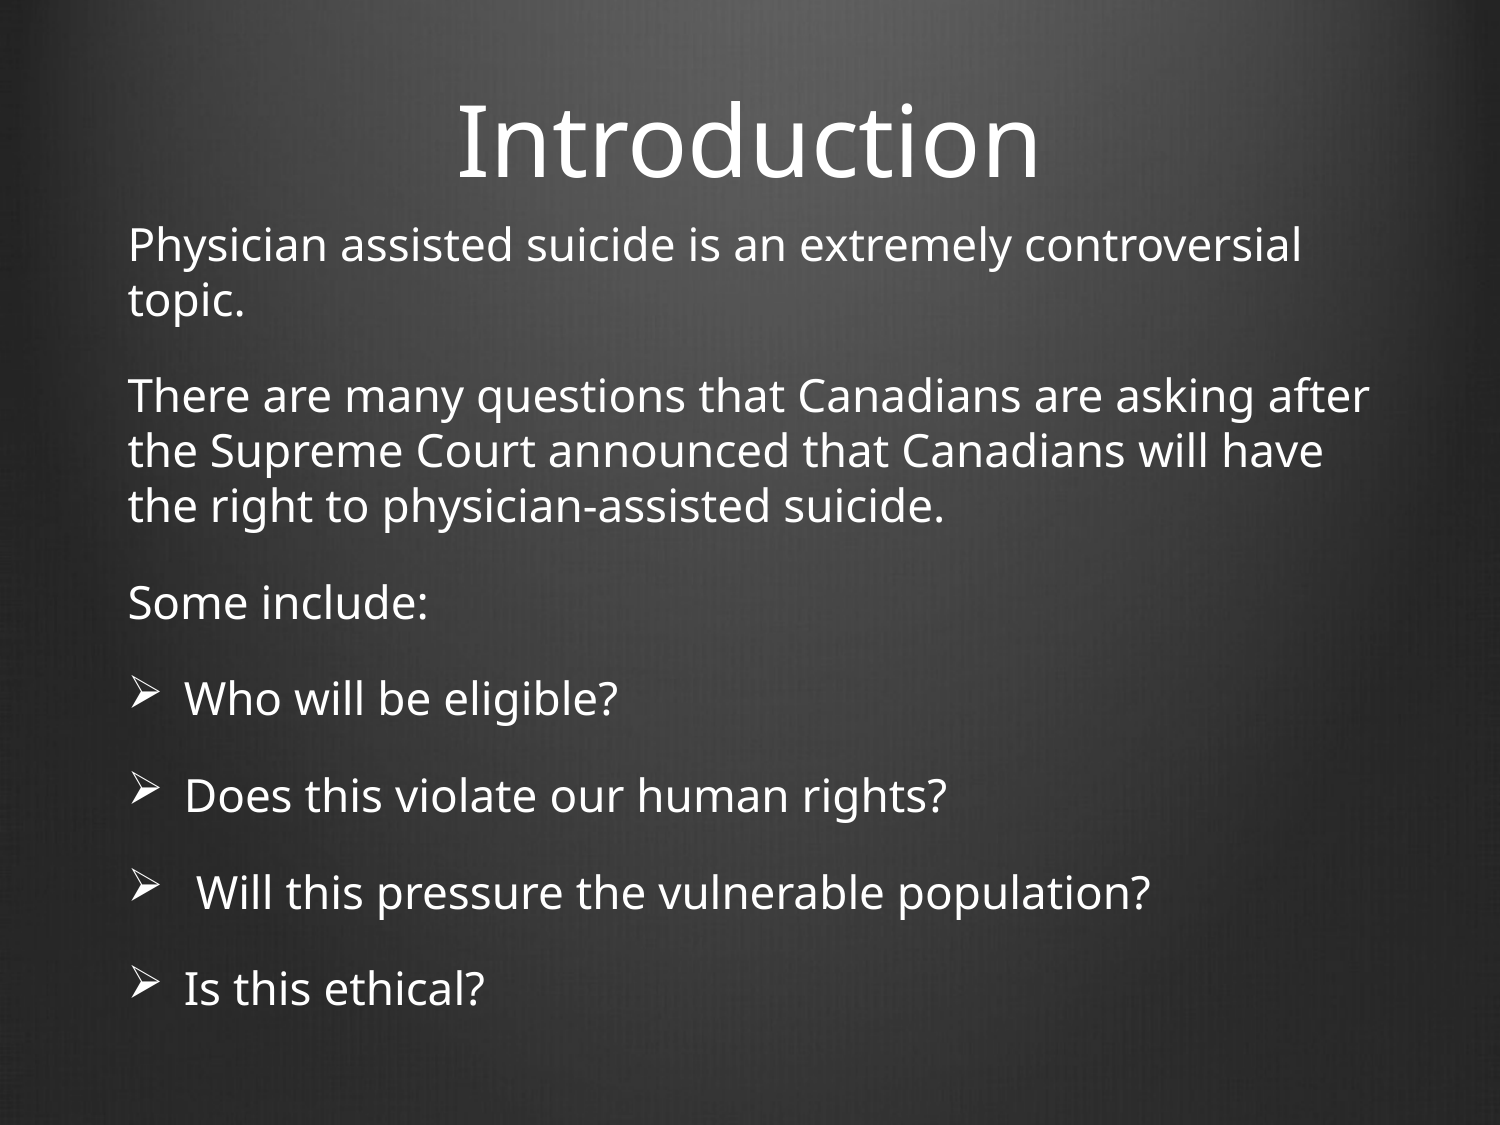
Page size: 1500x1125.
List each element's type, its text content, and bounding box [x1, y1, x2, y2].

list Physician assisted suicide is an extremely controversial topic. There are many questions that Canadians are asking after the Supreme Court announced that Canadians will have the right to physician-assisted suicide. Some include: Who will be eligible? Does this violate our human rights? Will this pressure the vulnerable population? Is this ethical? [112, 208, 1388, 1063]
title Introduction [112, 19, 1388, 208]
